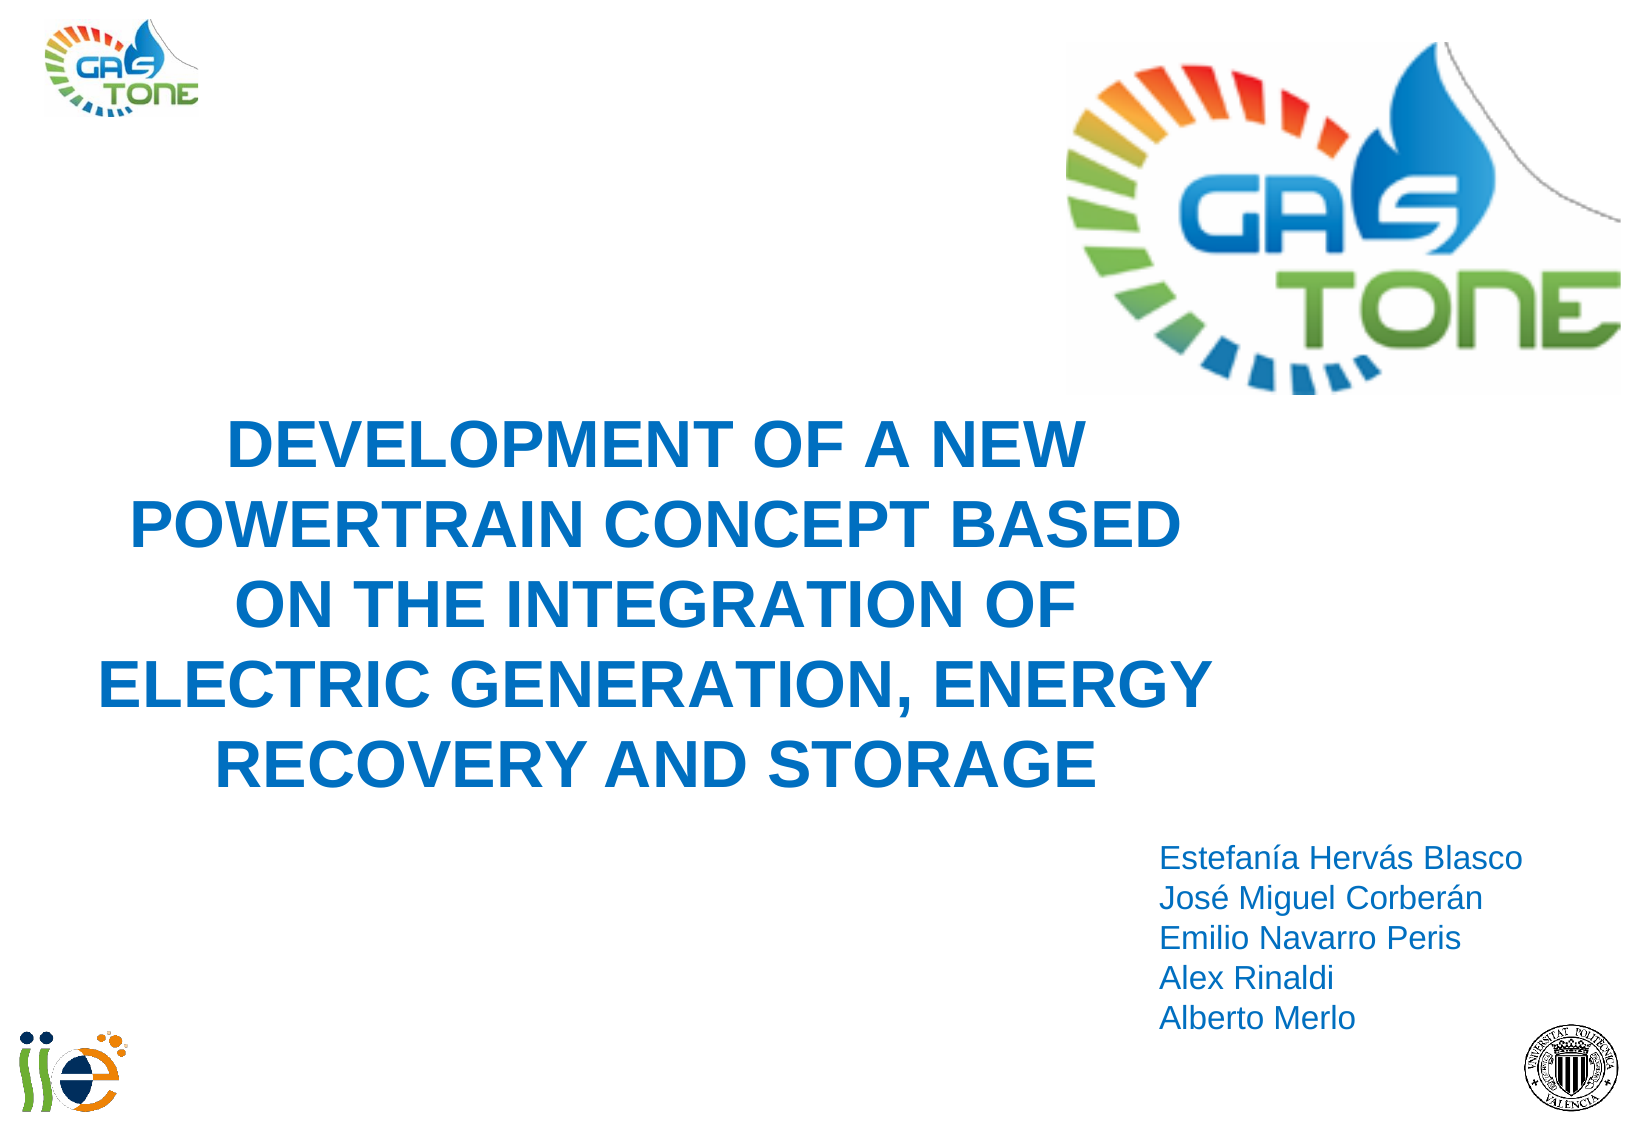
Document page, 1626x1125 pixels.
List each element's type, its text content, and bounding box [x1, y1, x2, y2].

text_box DEVELOPMENT OF A NEW POWERTRAIN CONCEPT BASED ON THE INTEGRATION OF ELECTRIC GENERATION, ENERGY RECOVERY AND STORAGE [67, 400, 1243, 801]
text_box [5, 1019, 128, 1125]
text_box [1497, 1010, 1625, 1125]
text_box [1066, 42, 1621, 395]
text_box [44, 19, 199, 117]
text_box Estefanía Hervás Blasco José Miguel Corberán Emilio Navarro Peris Alex Rinaldi Alberto Merlo [1157, 836, 1527, 1036]
